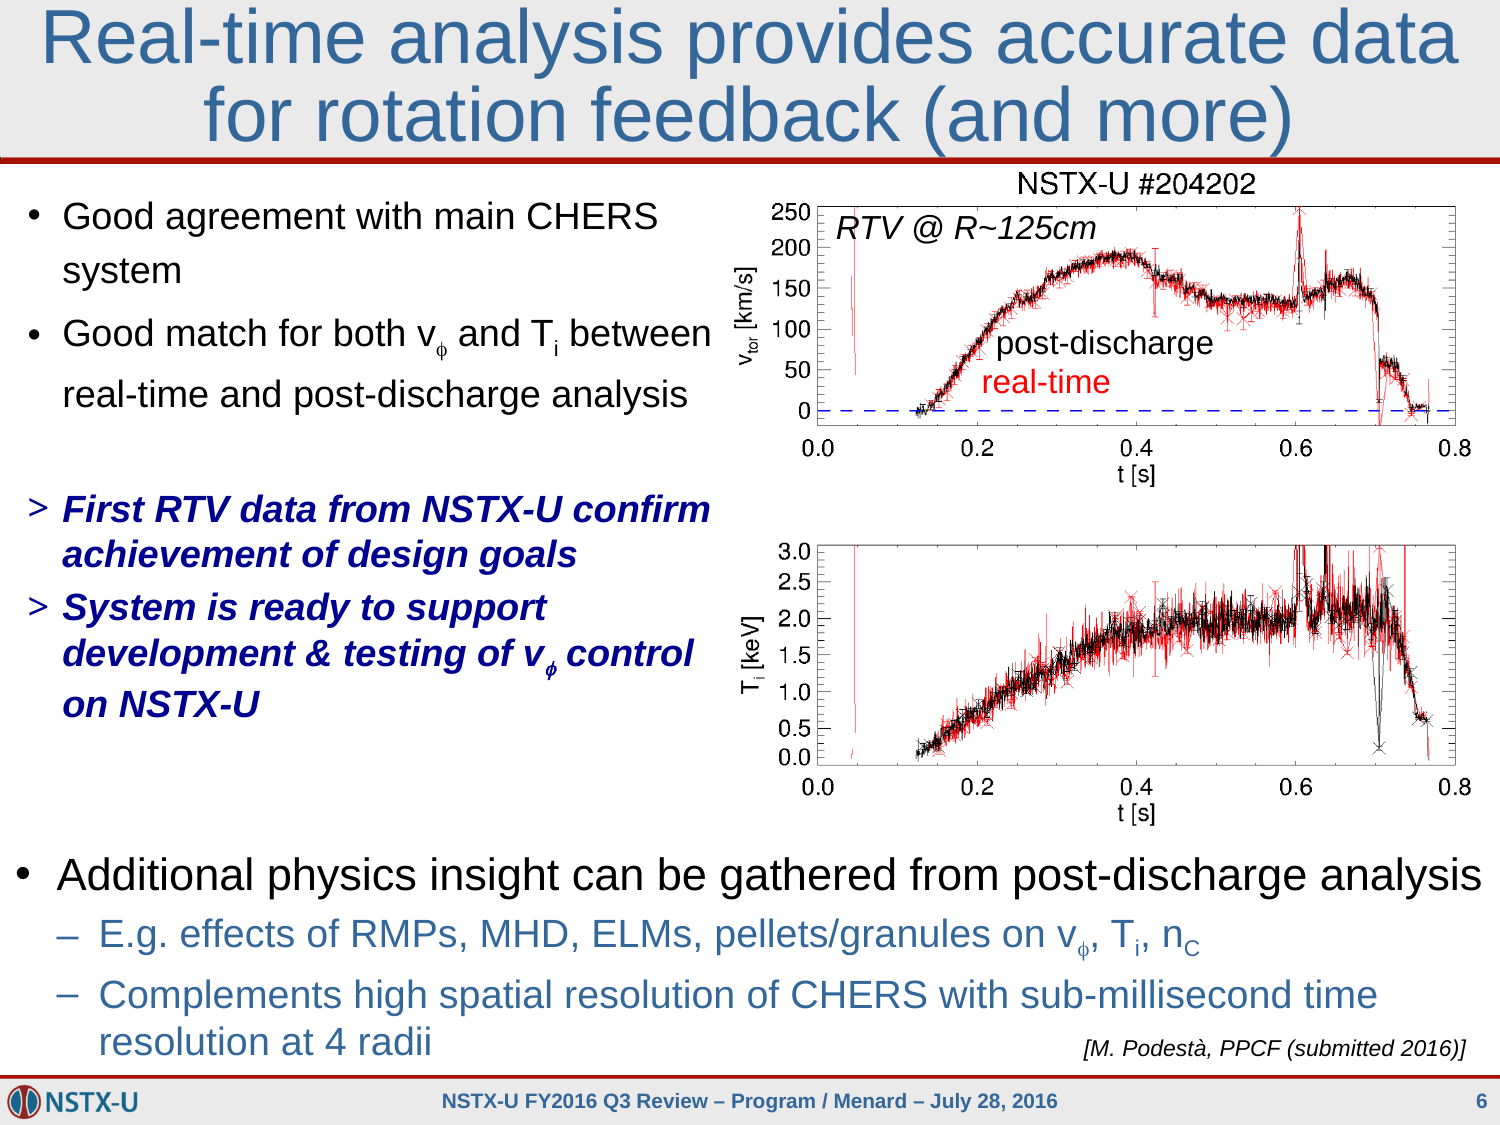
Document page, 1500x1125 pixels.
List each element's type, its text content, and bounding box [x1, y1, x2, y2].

picture [689, 165, 1489, 839]
picture [0, 158, 1500, 164]
text_box Additional physics insight can be gathered from post-discharge analysis E.g. effects of RMPs, MHD, ELMs, pellets/granules on vf, Ti, nC Complements high spatial resolution of CHERS with sub-millisecond time resolution at 4 radii [0, 838, 1500, 1075]
text_box [M. Podestà, PPCF (submitted 2016)] [1068, 1025, 1482, 1069]
list Good agreement with main CHERS system Good match for both vf and Ti between real-time and post-discharge analysis First RTV data from NSTX-U confirm achievement of design goals System is ready to support development & testing of vf control on NSTX-U [12, 174, 684, 817]
title Real-time analysis provides accurate data for rotation feedback (and more) [0, 0, 1500, 158]
picture [0, 1075, 1500, 1125]
